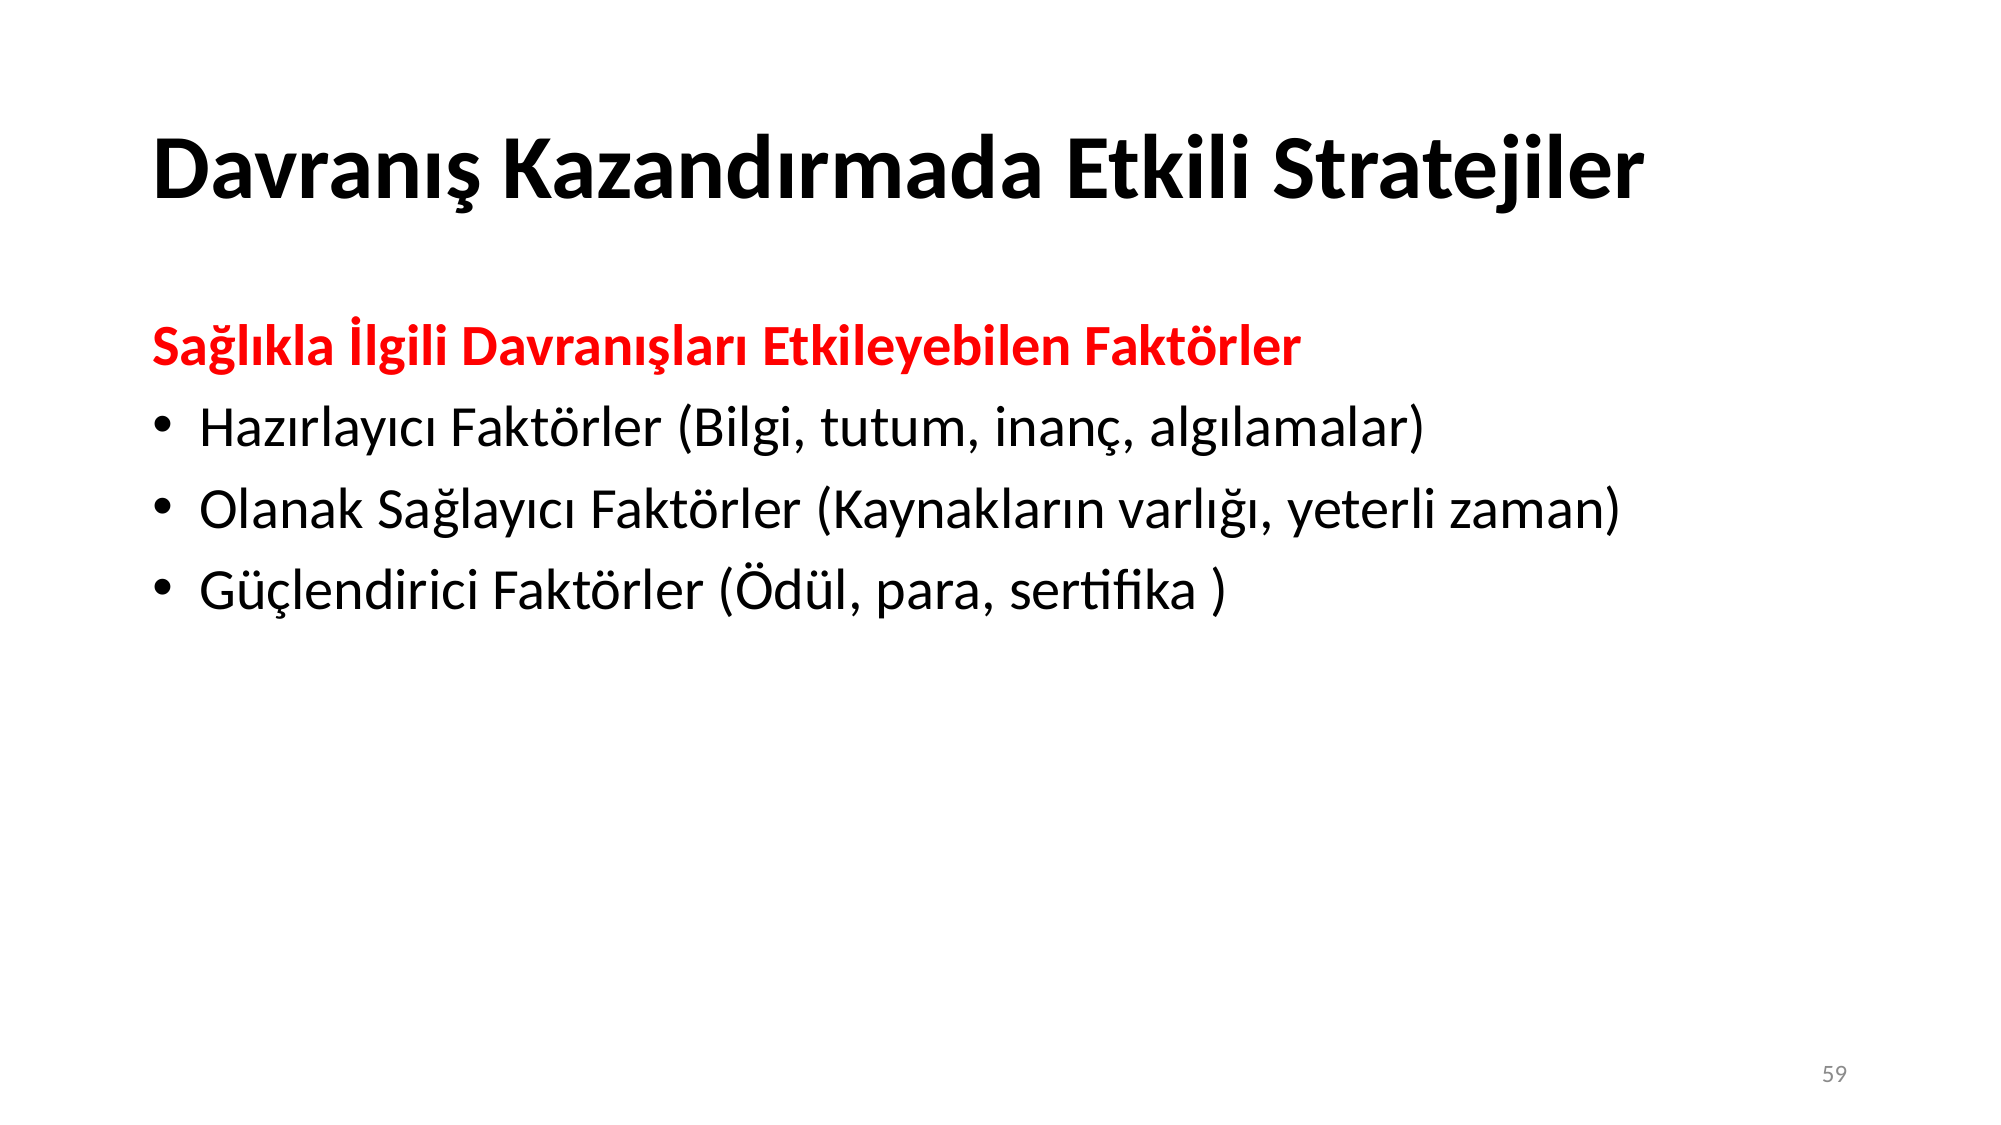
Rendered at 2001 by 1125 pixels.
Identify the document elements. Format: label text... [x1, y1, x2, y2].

title Davranış Kazandırmada Etkili Stratejiler [137, 59, 1863, 278]
list Sağlıkla İlgili Davranışları Etkileyebilen Faktörler Hazırlayıcı Faktörler (Bilgi, tutum, inanç, algılamalar) Olanak Sağlayıcı Faktörler (Kaynakların varlığı, yeterli zaman) Güçlendirici Faktörler (Ödül, para, sertifika ) [137, 299, 1863, 1014]
slide_number 59 [1412, 1042, 1863, 1103]
